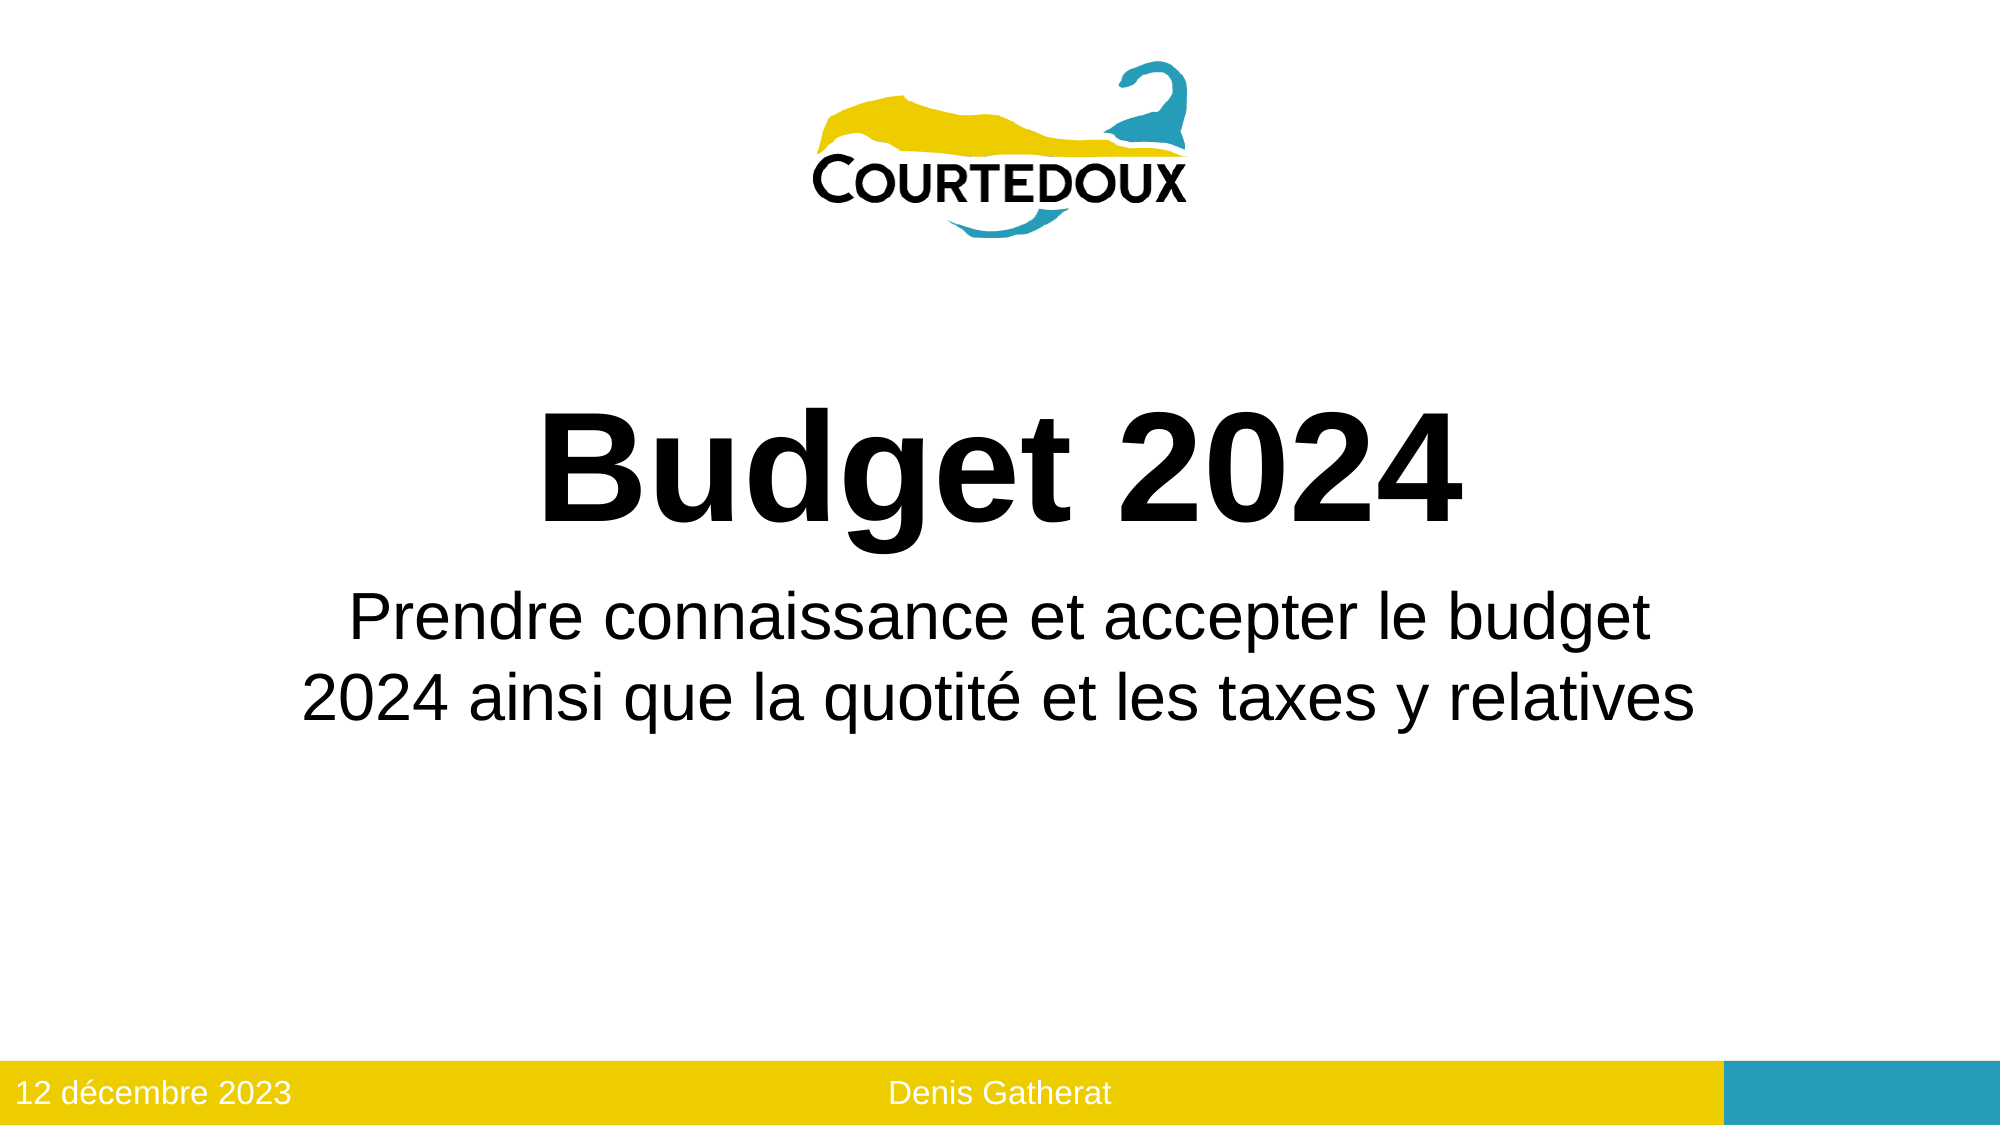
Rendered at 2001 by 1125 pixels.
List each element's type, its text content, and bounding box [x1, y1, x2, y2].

text_box 12 décembre 2023 [0, 1064, 538, 1119]
text_box [1723, 1060, 2000, 1125]
text_box Denis Gatherat [731, 1064, 1269, 1119]
text_box Prendre connaissance et accepter le budget 2024 ainsi que la quotité et les taxes y relatives [259, 565, 1741, 741]
text_box Budget 2024 [285, 358, 1715, 561]
picture [813, 61, 1187, 238]
text_box [0, 1060, 1723, 1125]
